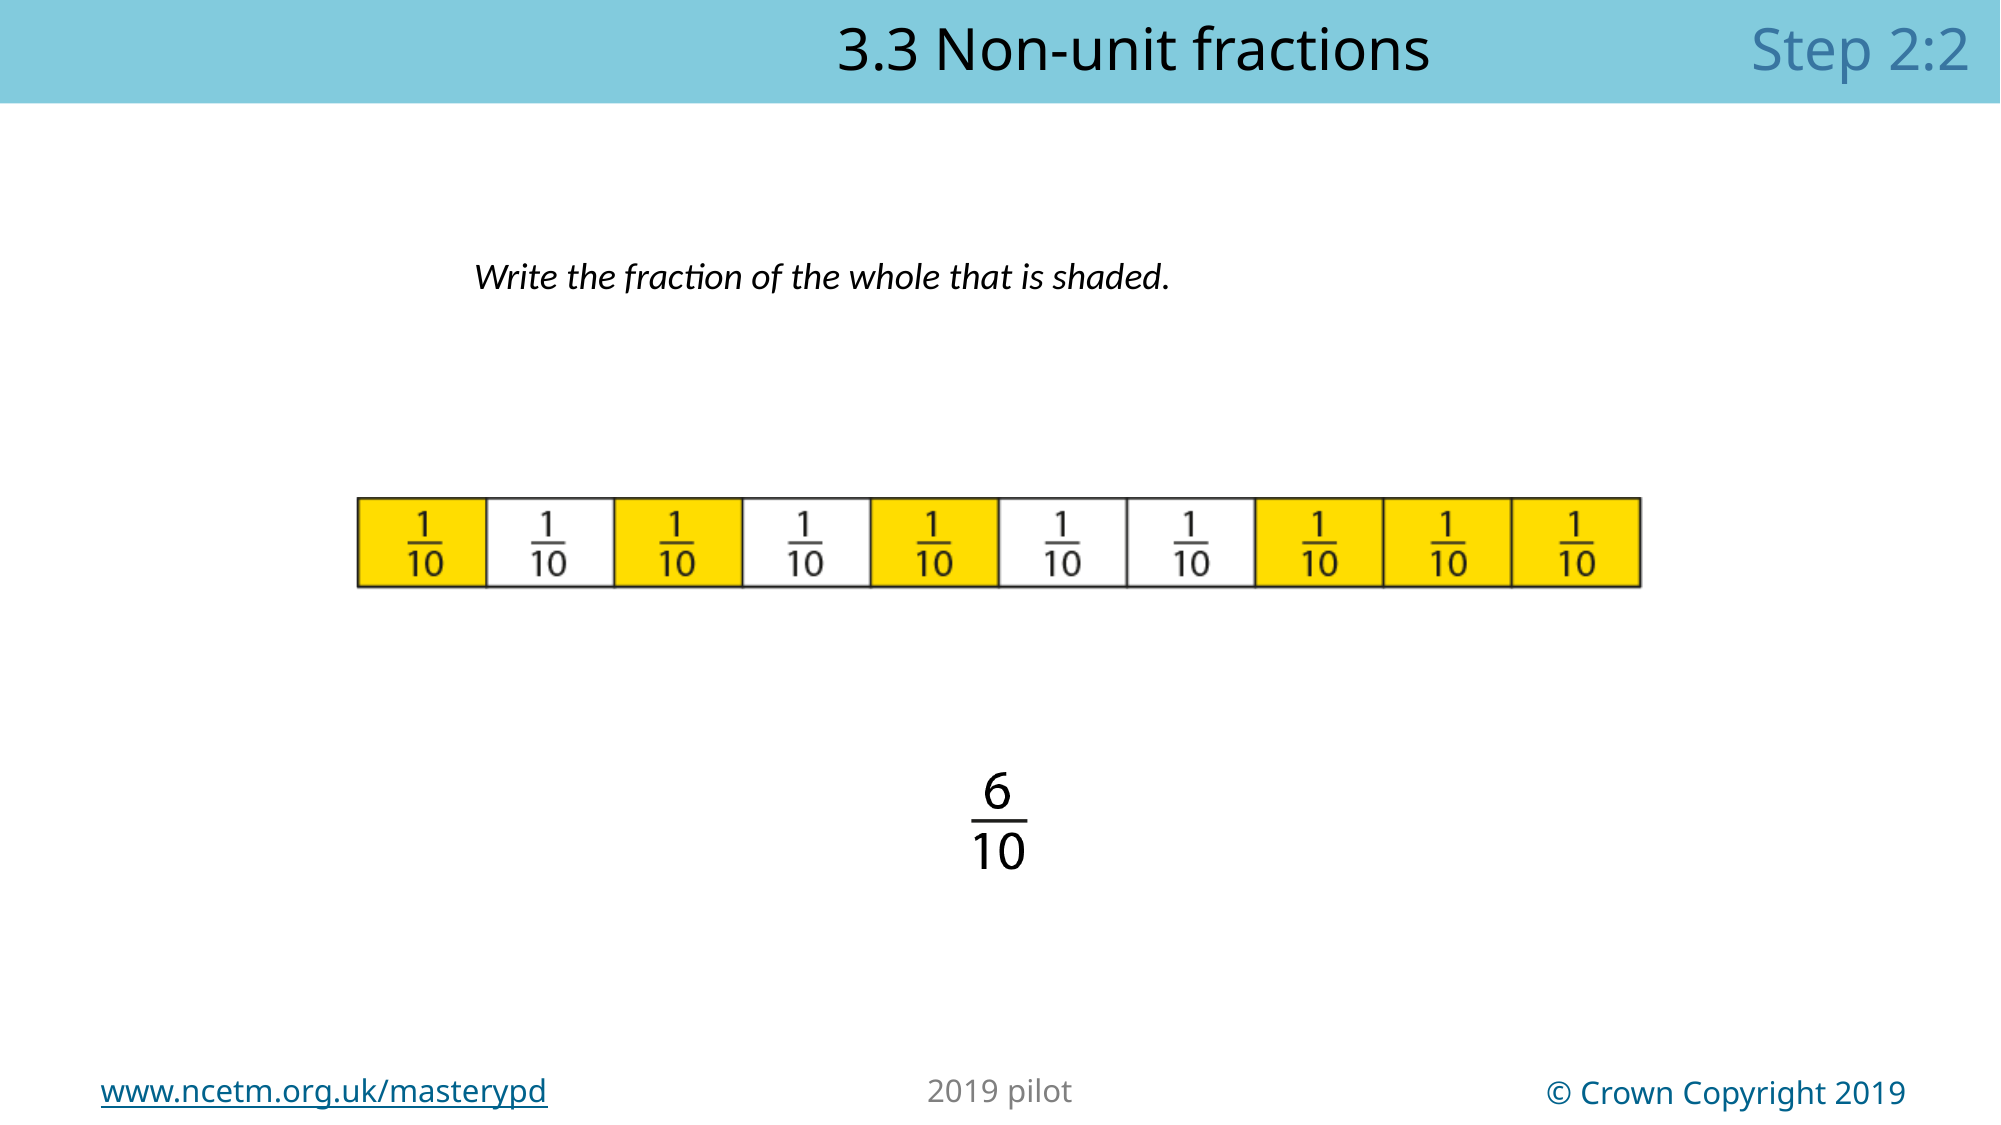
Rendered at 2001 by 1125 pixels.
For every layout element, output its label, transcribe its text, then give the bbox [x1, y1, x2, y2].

picture [964, 761, 1036, 894]
picture [351, 497, 1649, 621]
text_box Write the fraction of the whole that is shaded. [459, 244, 1187, 304]
list 3.3 Non-unit fractions Step 2:2 [0, 0, 2000, 104]
